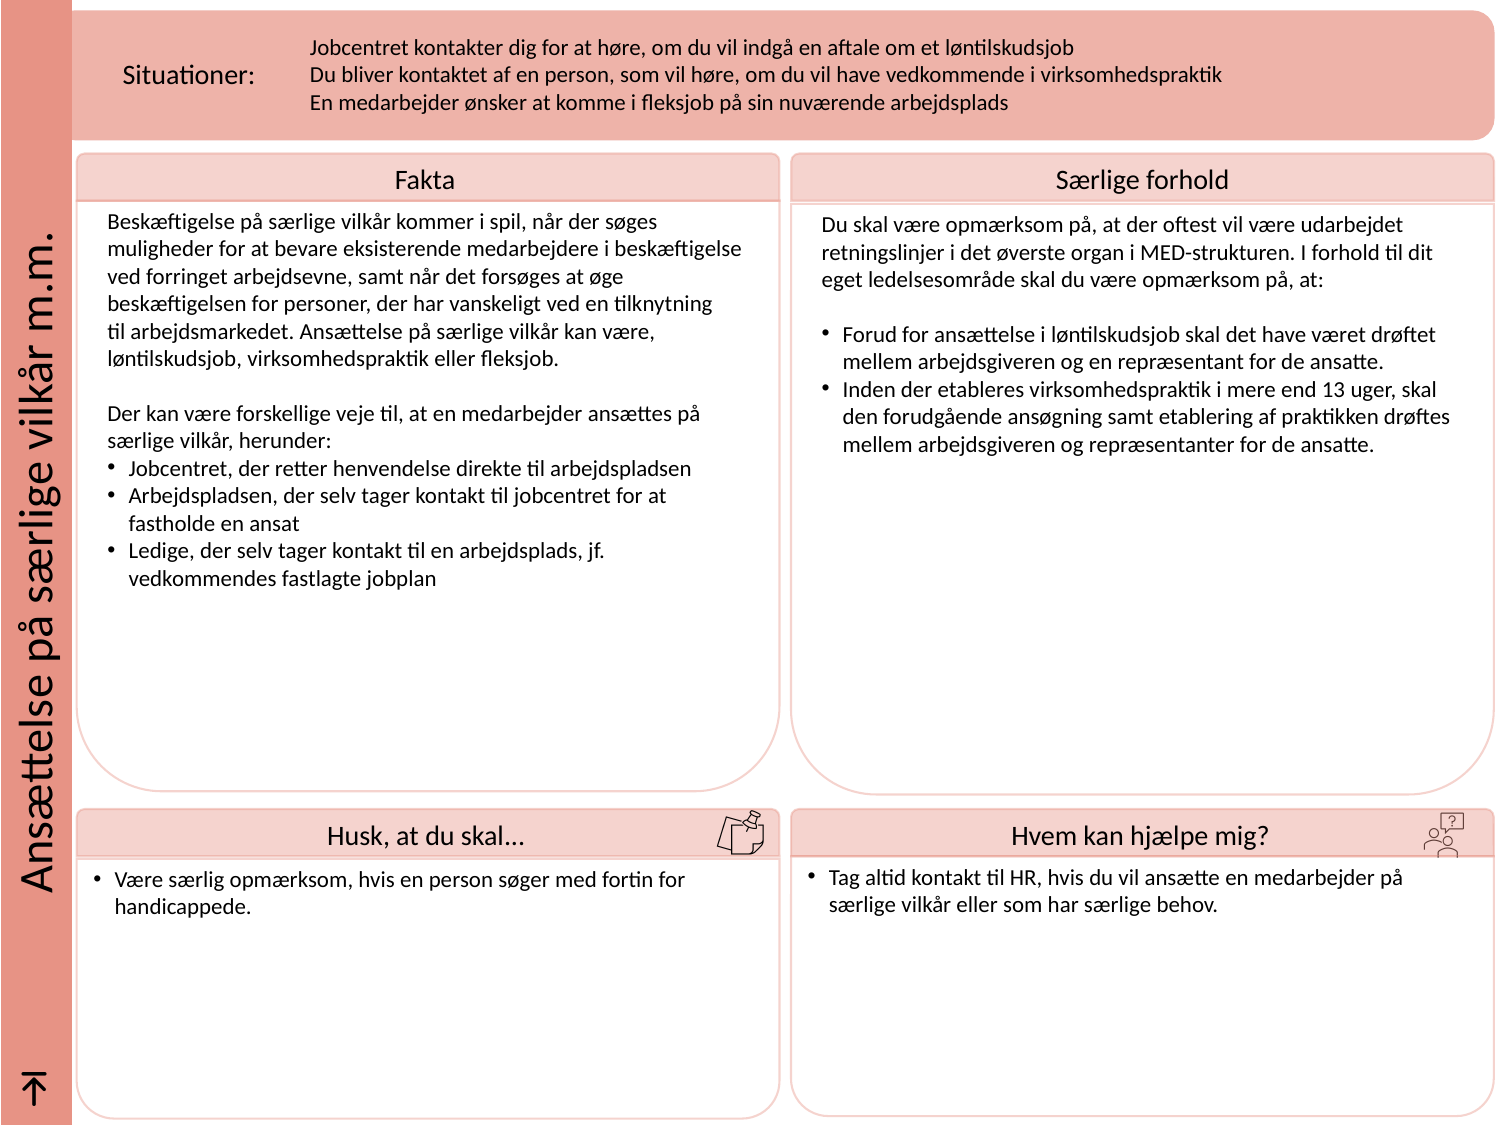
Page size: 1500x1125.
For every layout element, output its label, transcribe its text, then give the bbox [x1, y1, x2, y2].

text_box Du skal være opmærksom på, at der oftest vil være udarbejdet retningslinjer i det øverste organ i MED-strukturen. I forhold til dit eget ledelsesområde skal du være opmærksom på, at: Forud for ansættelse i løntilskudsjob skal det have været drøftet mellem arbejdsgiveren og en repræsentant for de ansatte. Inden der etableres virksomhedspraktik i mere end 13 uger, skal den forudgående ansøgning samt etablering af praktikken drøftes mellem arbejdsgiveren og repræsentanter for de ansatte. [789, 202, 1495, 796]
text_box Jobcentret kontakter dig for at høre, om du vil indgå en aftale om et løntilskudsjob Du bliver kontaktet af en person, som vil høre, om du vil have vedkommende i virksomhedspraktik En medarbejder ønsker at komme i fleksjob på sin nuværende arbejdsplads [295, 24, 1388, 123]
text_box Særlige forhold [790, 152, 1496, 202]
text_box Beskæftigelse på særlige vilkår kommer i spil, når der søges muligheder for at bevare eksisterende medarbejdere i beskæftigelse ved forringet arbejdsevne, samt når det forsøges at øge beskæftigelsen for personer, der har vanskeligt ved en tilknytning til arbejdsmarkedet. Ansættelse på særlige vilkår kan være, løntilskudsjob, virksomhedspraktik eller fleksjob. Der kan være forskellige veje til, at en medarbejder ansættes på særlige vilkår, herunder: Jobcentret, der retter henvendelse direkte til arbejdspladsen Arbejdspladsen, der selv tager kontakt til jobcentret for at fastholde en ansat Ledige, der selv tager kontakt til en arbejdsplads, jf. vedkommendes fastlagte jobplan [75, 202, 781, 793]
text_box [52, 9, 1496, 142]
picture [712, 806, 769, 860]
text_box Være særlig opmærksom, hvis en person søger med fortin for handicappede. [75, 858, 781, 1120]
text_box Husk, at du skal... [75, 807, 712, 858]
picture [17, 1072, 51, 1106]
text_box Situationer: [111, 51, 274, 97]
text_box Hvem kan hjælpe mig? [790, 807, 1495, 858]
title Ansættelse på særlige vilkår m.m. [1, 0, 72, 1125]
text_box Tag altid kontakt til HR, hvis du vil ansætte en medarbejder på særlige vilkår eller som har særlige behov. [789, 858, 1495, 1118]
picture [1417, 808, 1471, 862]
text_box Fakta [75, 152, 781, 202]
text_box Husk, at du skal... [769, 807, 781, 858]
